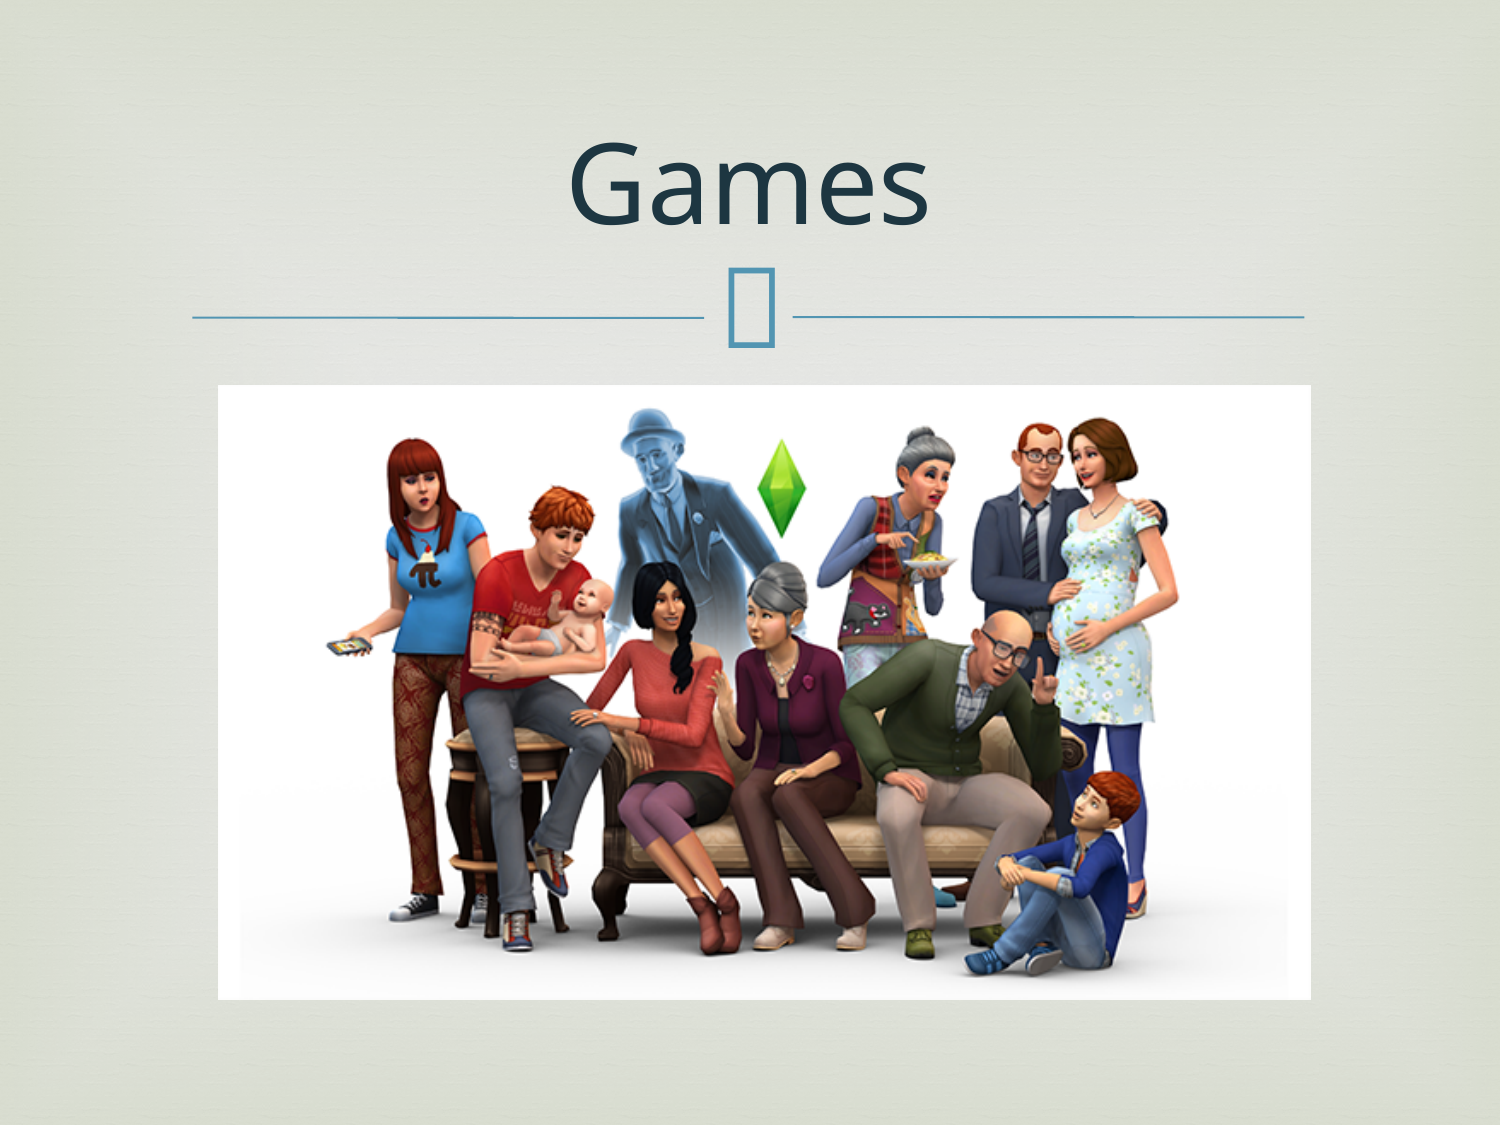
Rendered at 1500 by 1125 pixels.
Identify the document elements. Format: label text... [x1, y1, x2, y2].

title Games [112, 93, 1386, 267]
picture [217, 384, 1311, 1001]
